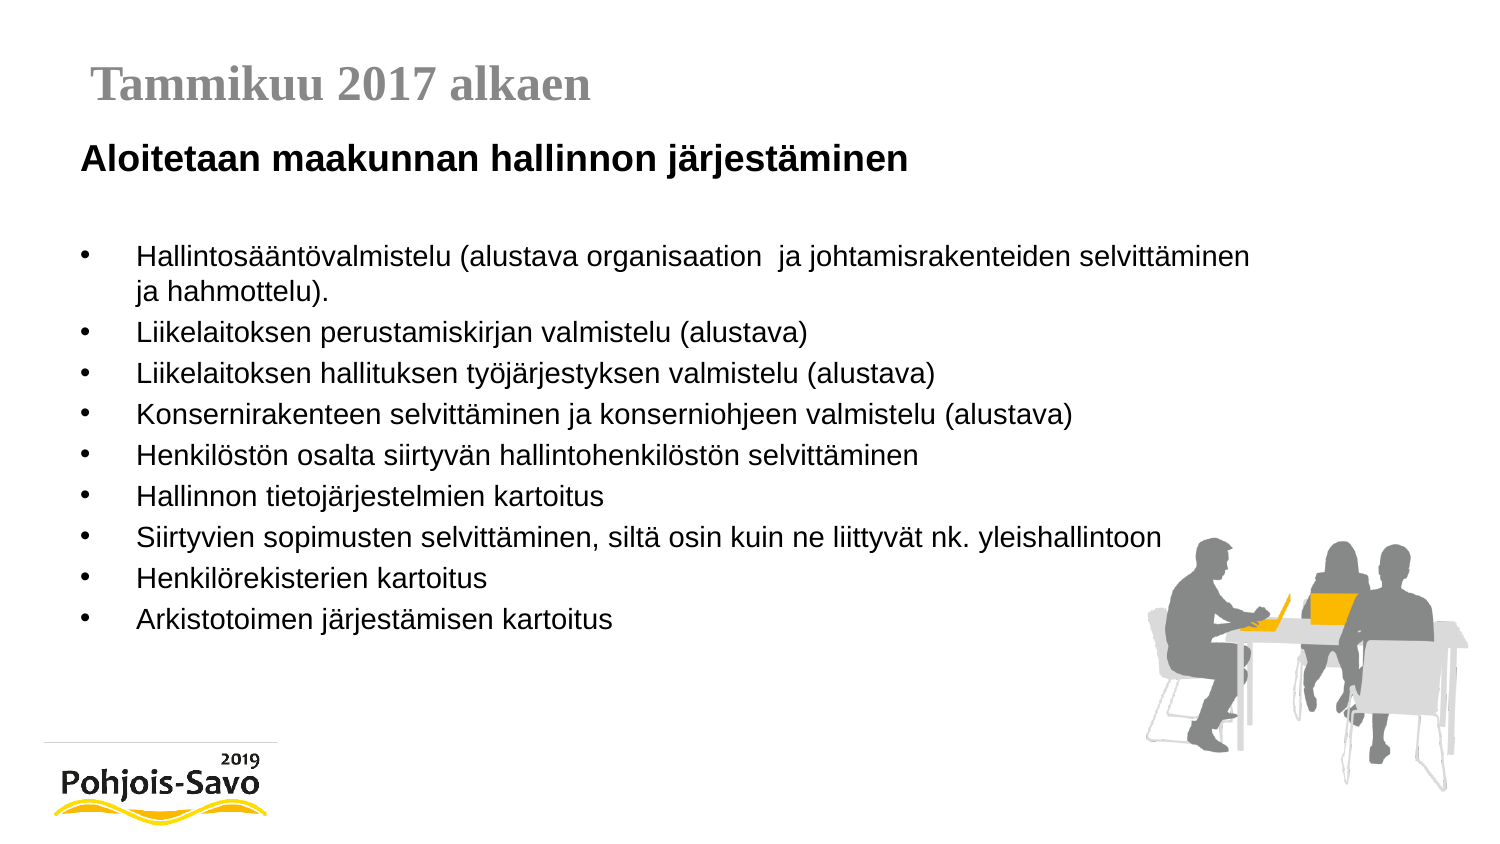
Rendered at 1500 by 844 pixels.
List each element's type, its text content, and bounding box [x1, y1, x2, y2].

picture [1109, 516, 1500, 801]
list Aloitetaan maakunnan hallinnon järjestäminen Hallintosääntövalmistelu (alustava organisaation ja johtamisrakenteiden selvittäminen ja hahmottelu). Liikelaitoksen perustamiskirjan valmistelu (alustava) Liikelaitoksen hallituksen työjärjestyksen valmistelu (alustava) Konsernirakenteen selvittäminen ja konserniohjeen valmistelu (alustava) Henkilöstön osalta siirtyvän hallintohenkilöstön selvittäminen Hallinnon tietojärjestelmien kartoitus Siirtyvien sopimusten selvittäminen, siltä osin kuin ne liittyvät nk. yleishallintoon Henkilörekisterien kartoitus Arkistotoimen järjestämisen kartoitus [64, 126, 1294, 777]
title Tammikuu 2017 alkaen [75, 33, 1425, 127]
picture [41, 740, 279, 834]
